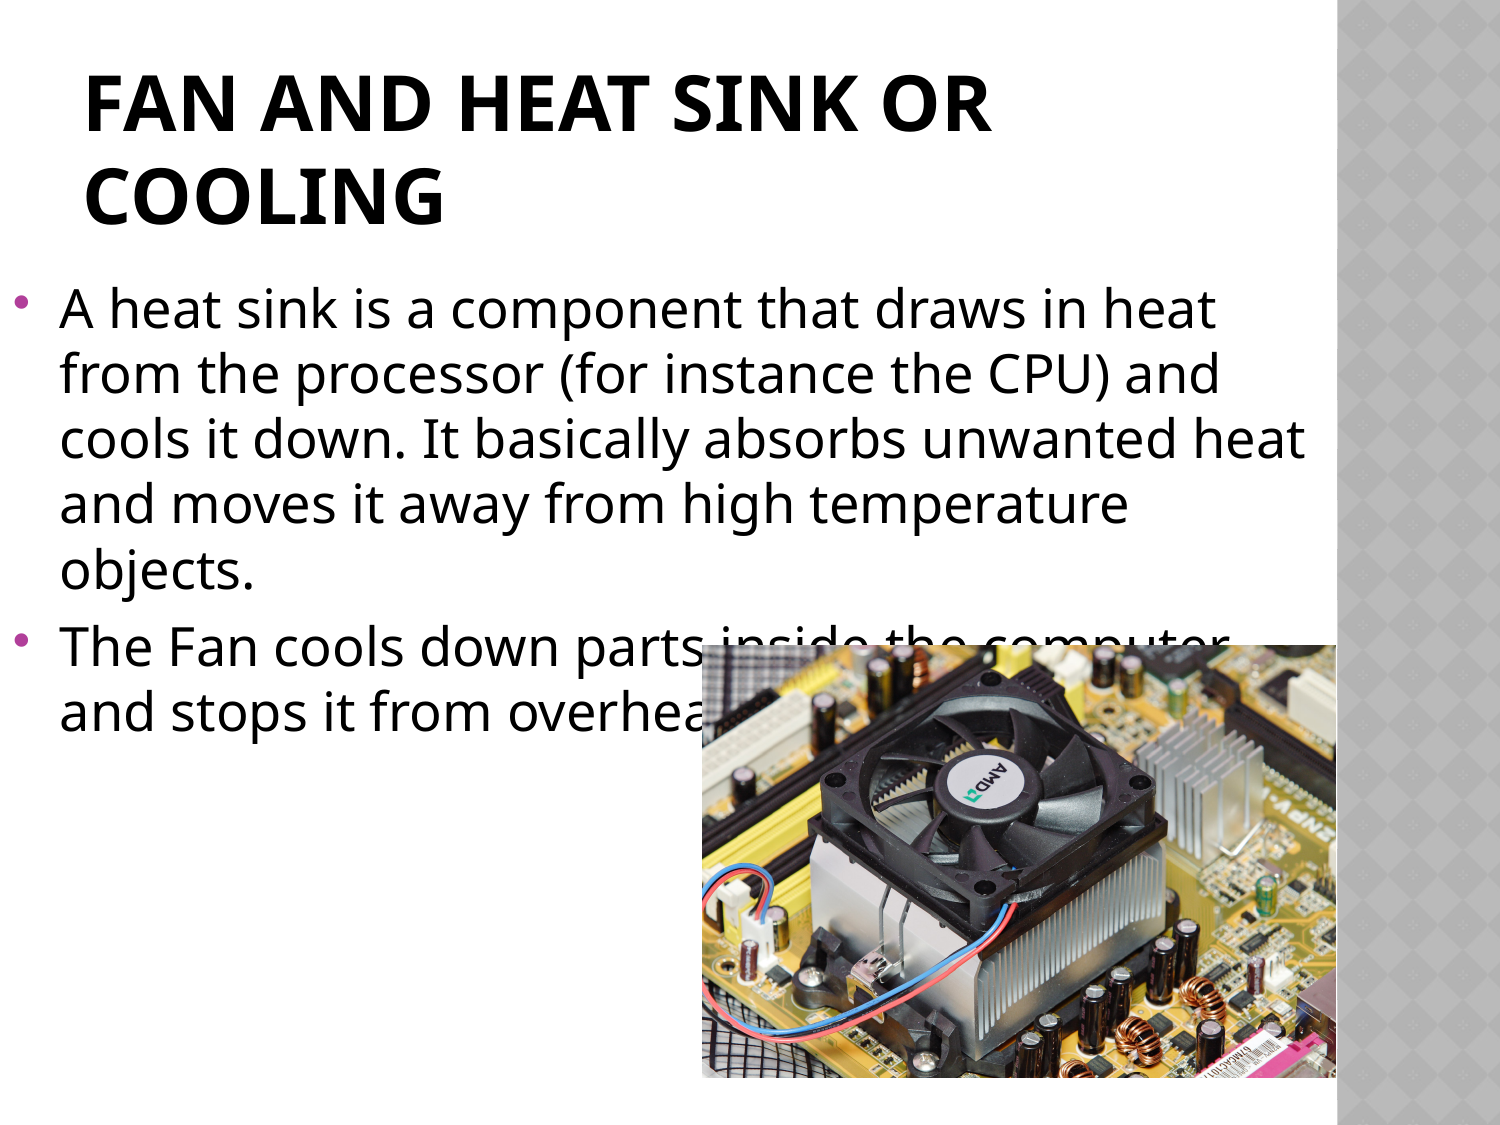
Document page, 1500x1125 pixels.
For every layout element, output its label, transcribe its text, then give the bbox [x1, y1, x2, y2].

list A heat sink is a component that draws in heat from the processor (for instance the CPU) and cools it down. It basically absorbs unwanted heat and moves it away from high temperature objects. The Fan cools down parts inside the computer and stops it from overheating. [0, 267, 1329, 1039]
picture [702, 644, 1337, 1079]
title Fan and heat sink or cooling [75, 52, 1263, 240]
